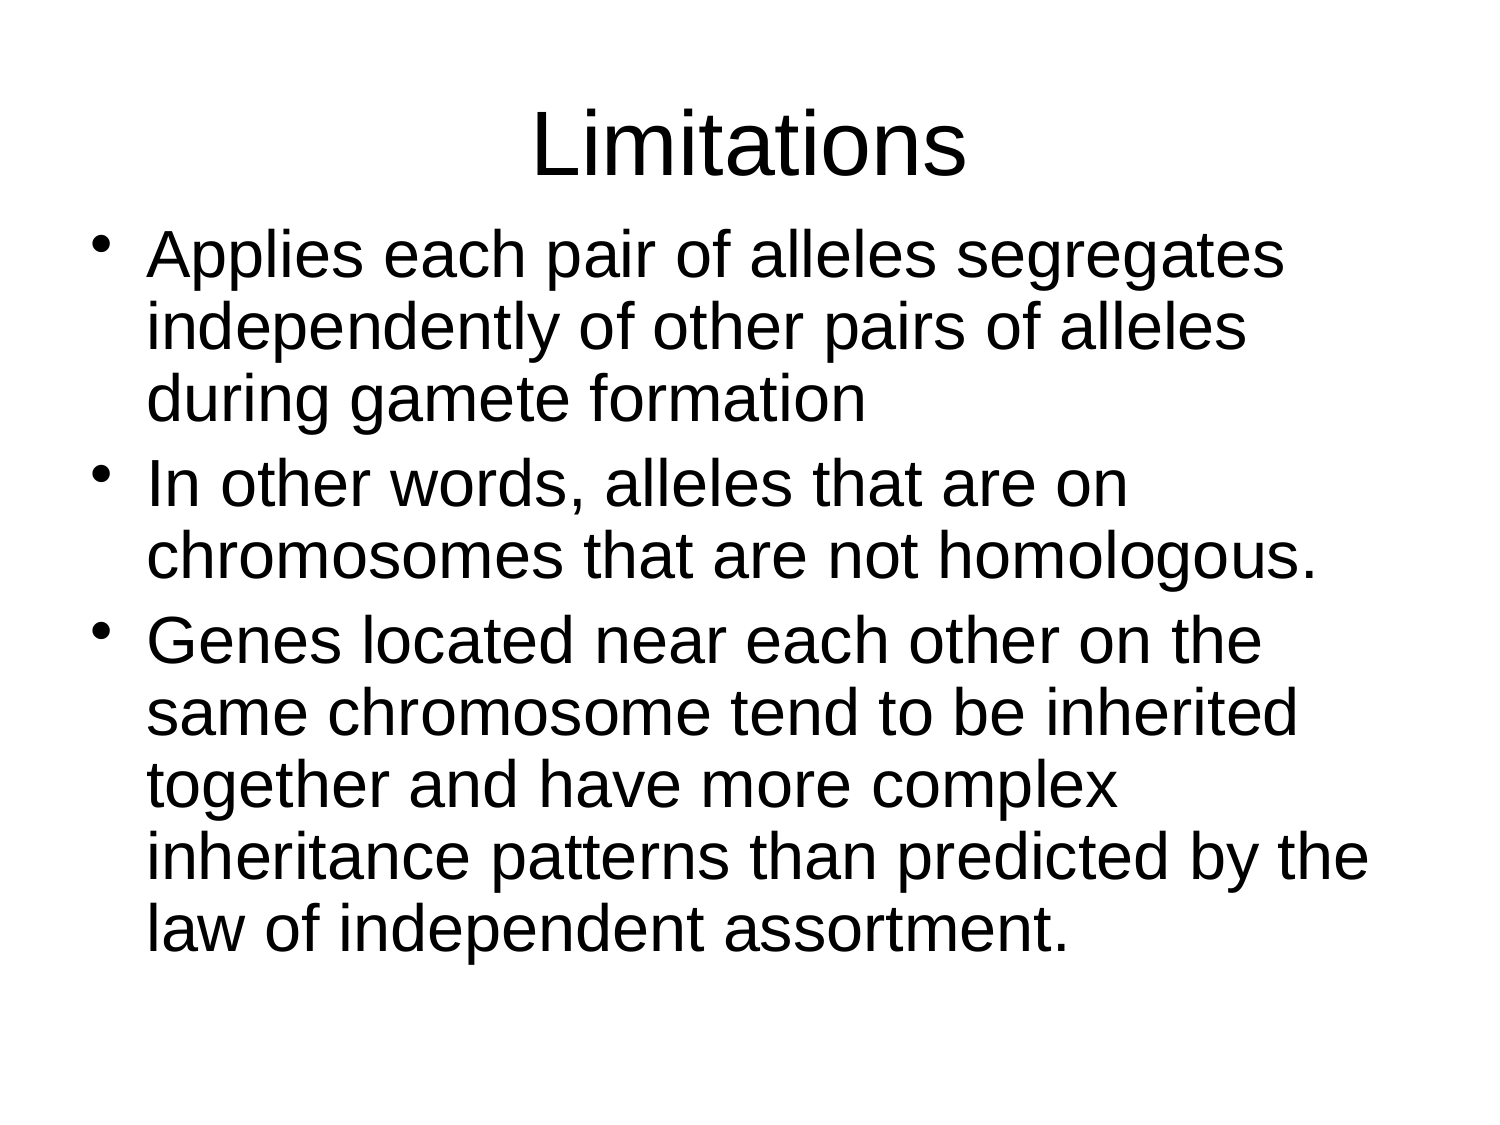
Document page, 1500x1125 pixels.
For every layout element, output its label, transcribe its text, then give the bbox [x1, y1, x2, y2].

title Limitations [75, 45, 1425, 212]
list Applies each pair of alleles segregates independently of other pairs of alleles during gamete formation In other words, alleles that are on chromosomes that are not homologous. Genes located near each other on the same chromosome tend to be inherited together and have more complex inheritance patterns than predicted by the law of independent assortment. [75, 212, 1425, 1005]
